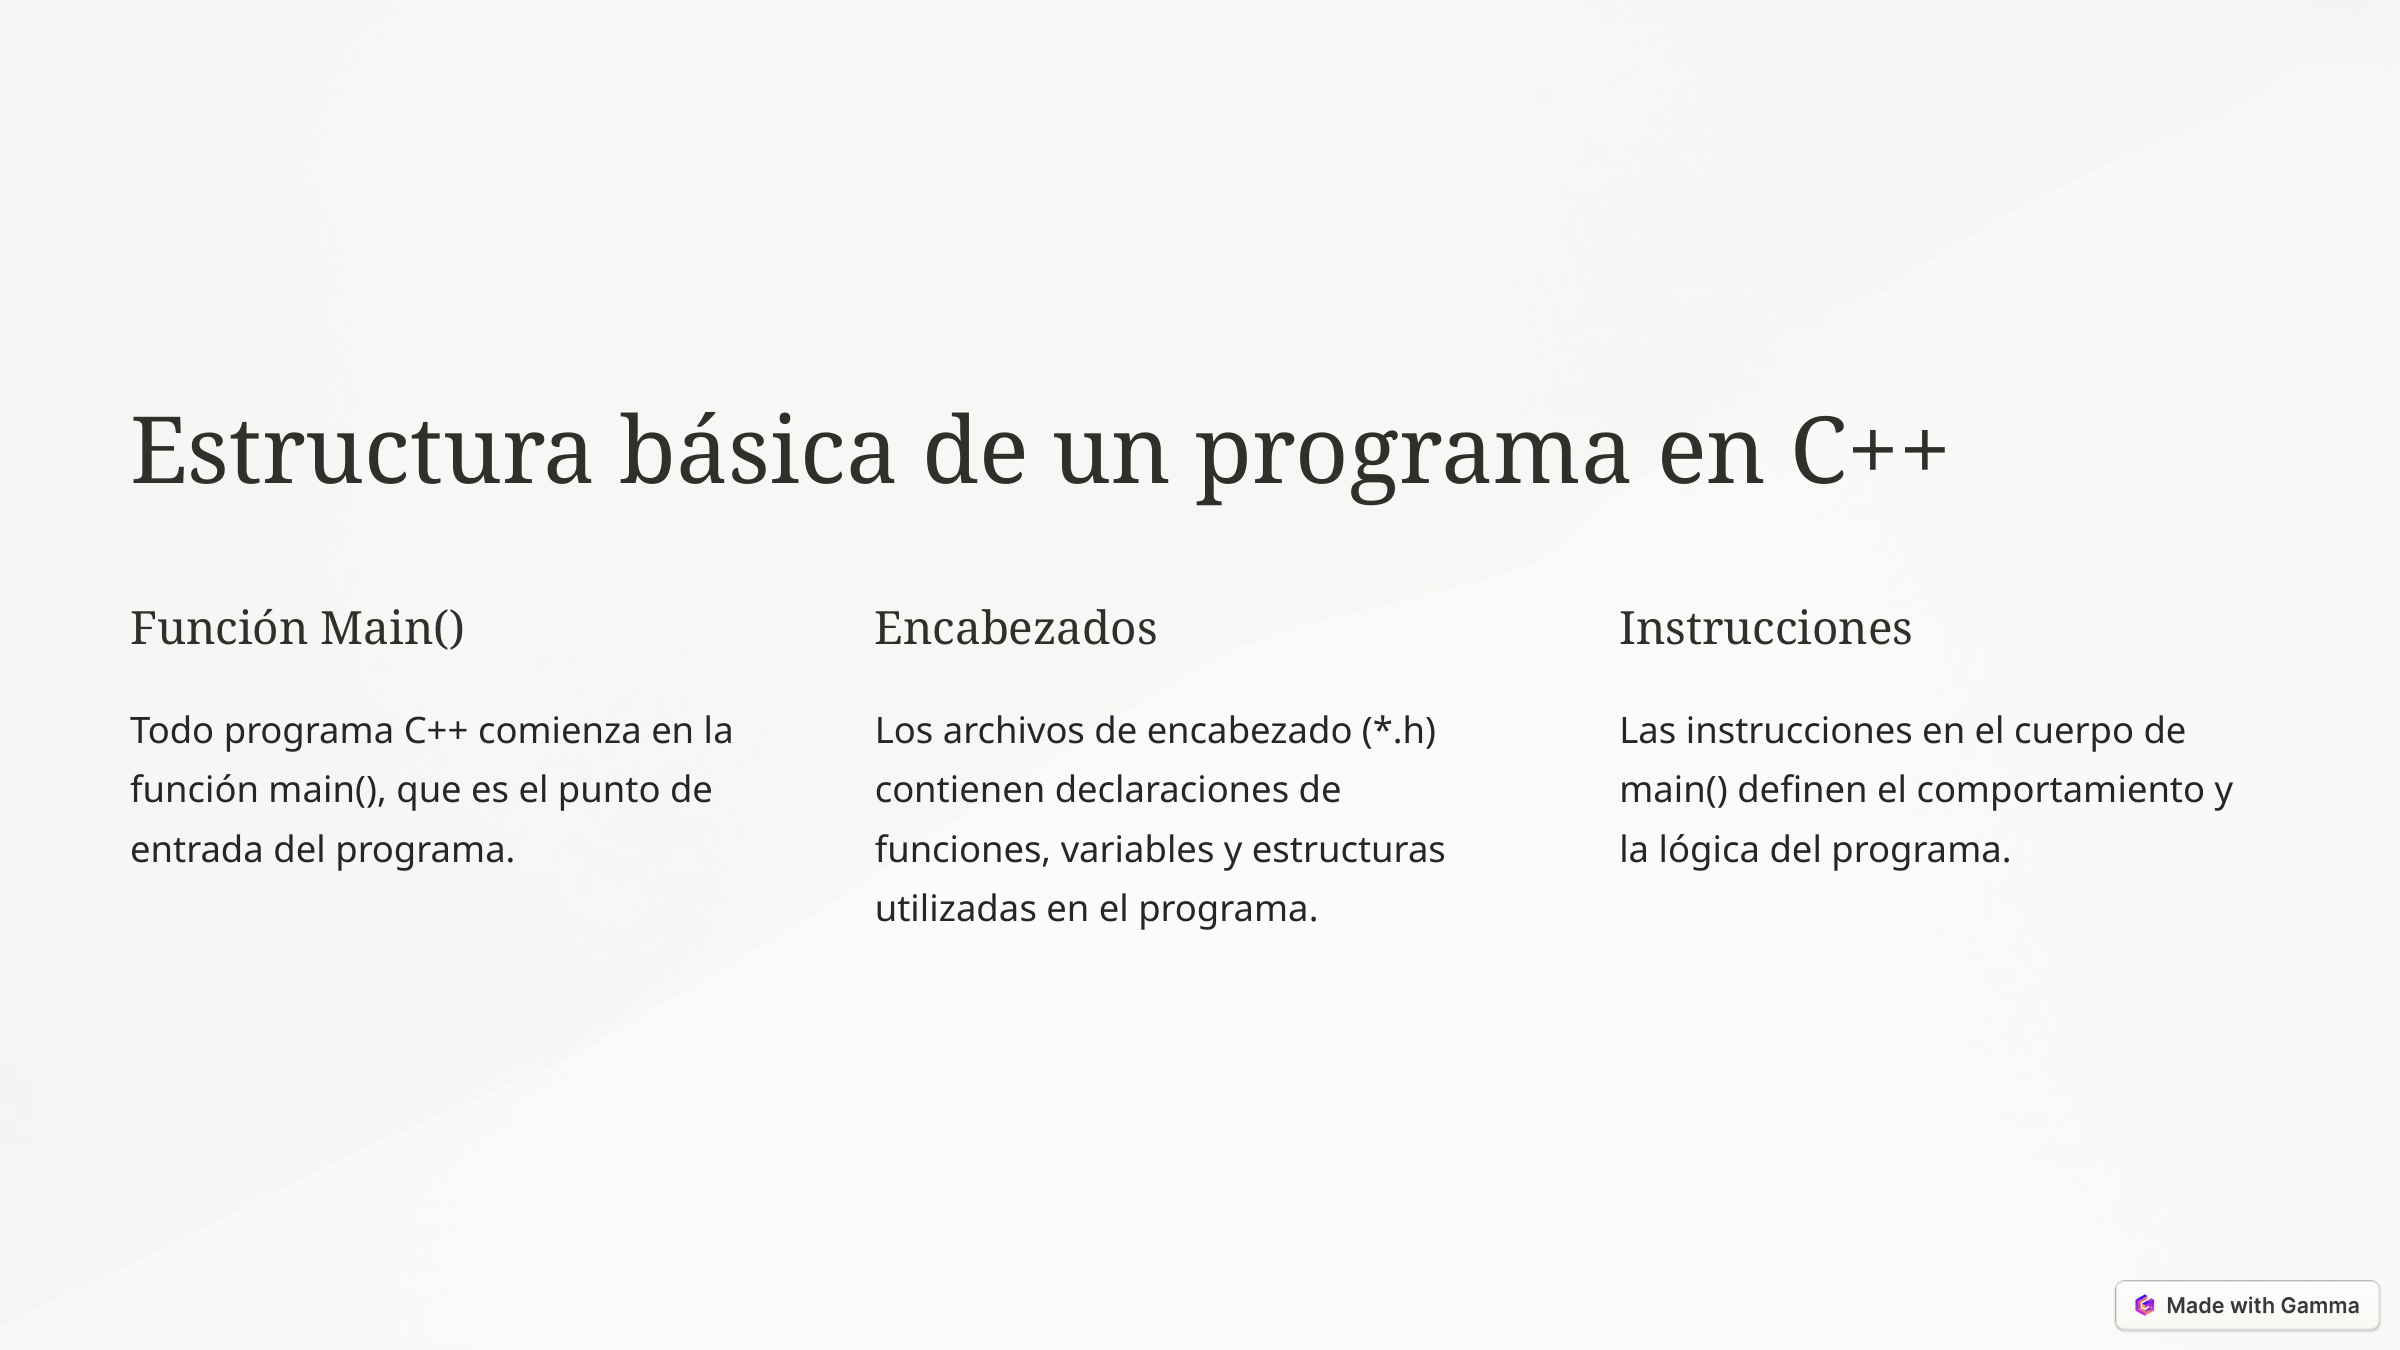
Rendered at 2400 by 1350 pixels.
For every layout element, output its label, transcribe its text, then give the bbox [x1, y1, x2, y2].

text_box Las instrucciones en el cuerpo de main() definen el comportamiento y la lógica del programa. [1619, 691, 2272, 870]
text_box Todo programa C++ comienza en la función main(), que es el punto de entrada del programa. [130, 691, 783, 870]
text_box Instrucciones [1619, 596, 2085, 655]
text_box Función Main() [130, 596, 596, 655]
picture [2106, 1271, 2389, 1339]
text_box Los archivos de encabezado (*.h) contienen declaraciones de funciones, variables y estructuras utilizadas en el programa. [874, 691, 1528, 930]
text_box Estructura básica de un programa en C++ [130, 386, 1847, 504]
text_box Encabezados [874, 596, 1340, 655]
